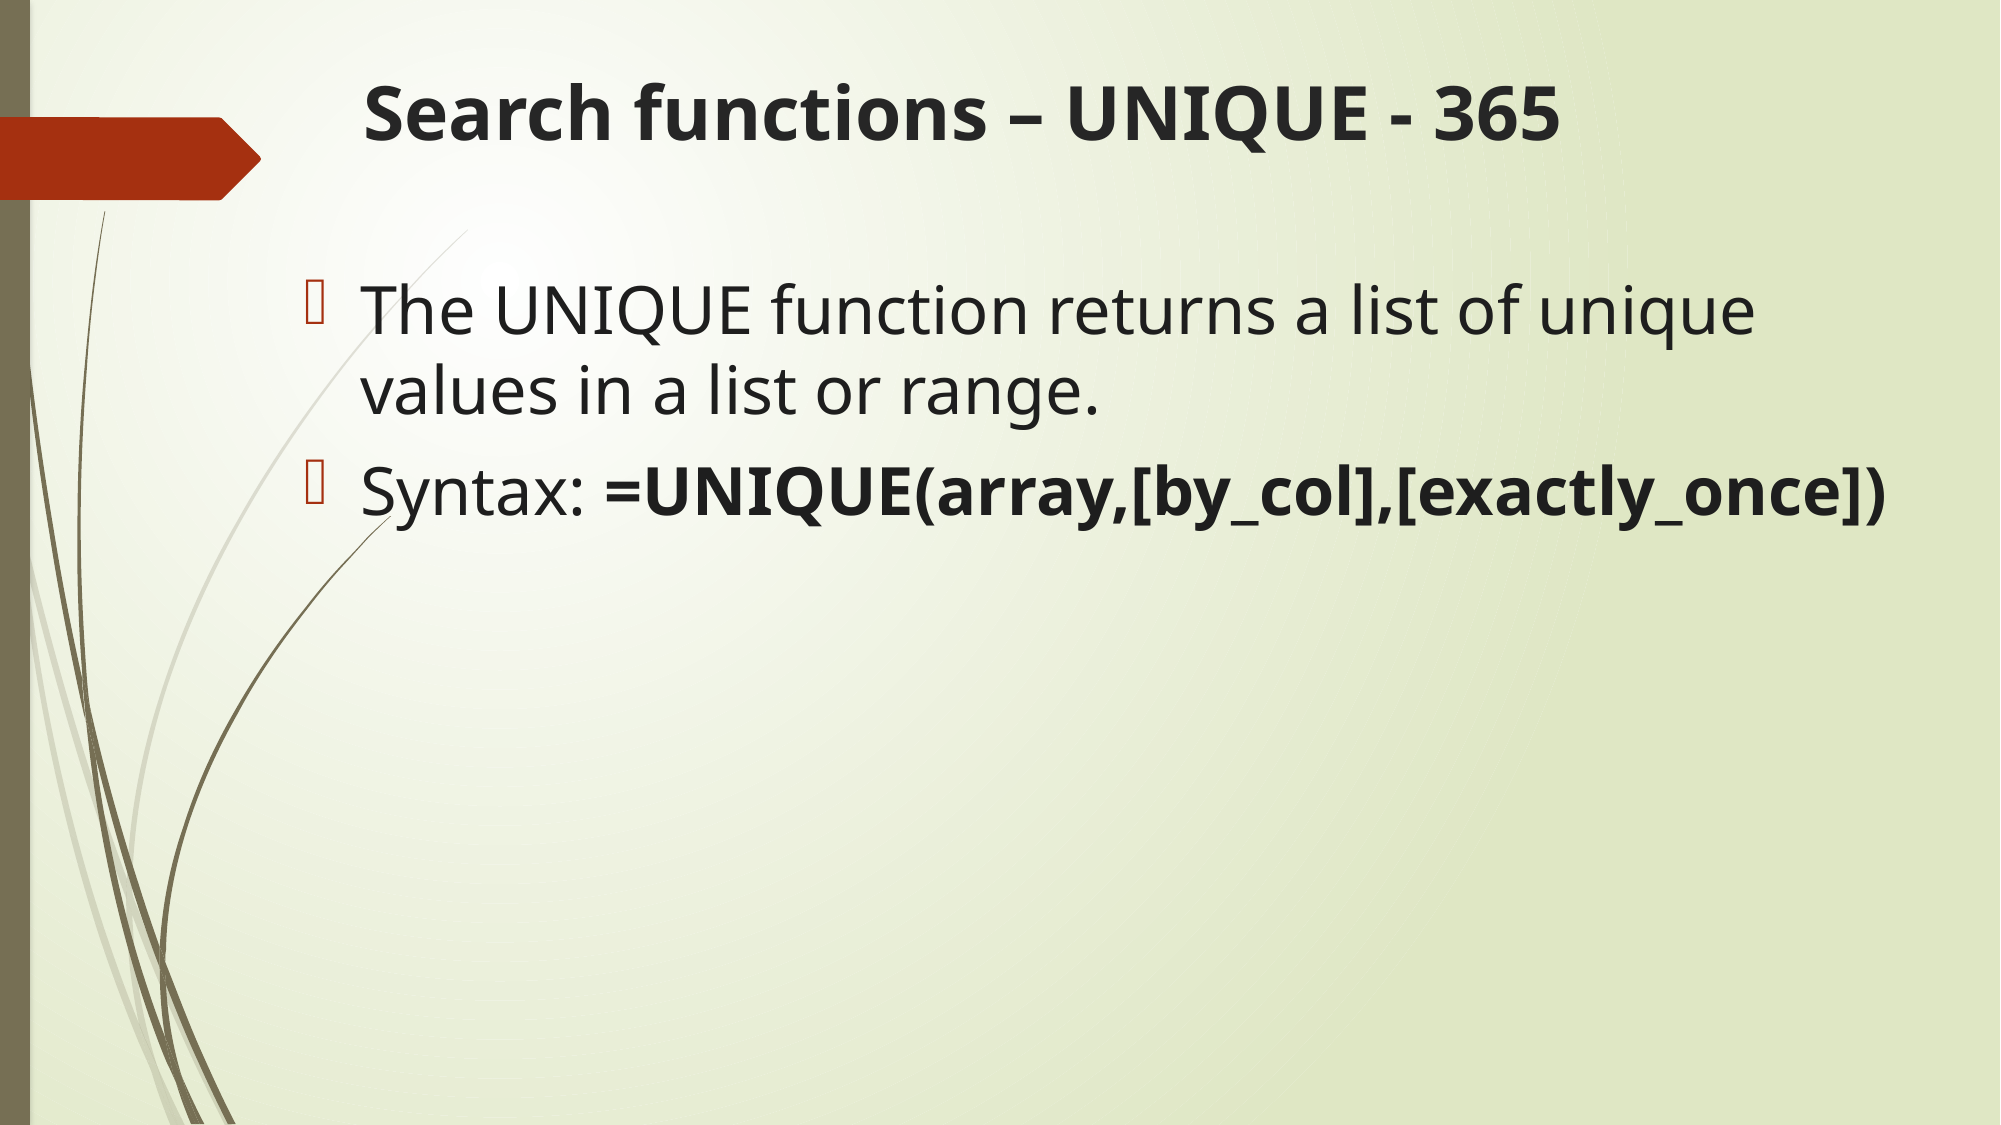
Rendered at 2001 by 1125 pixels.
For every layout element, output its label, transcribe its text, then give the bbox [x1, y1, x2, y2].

title Search functions – UNIQUE - 365 [348, 57, 1811, 177]
list The UNIQUE function returns a list of unique values in a list or range. Syntax: =UNIQUE(array,[by_col],[exactly_once]) [288, 260, 1926, 814]
